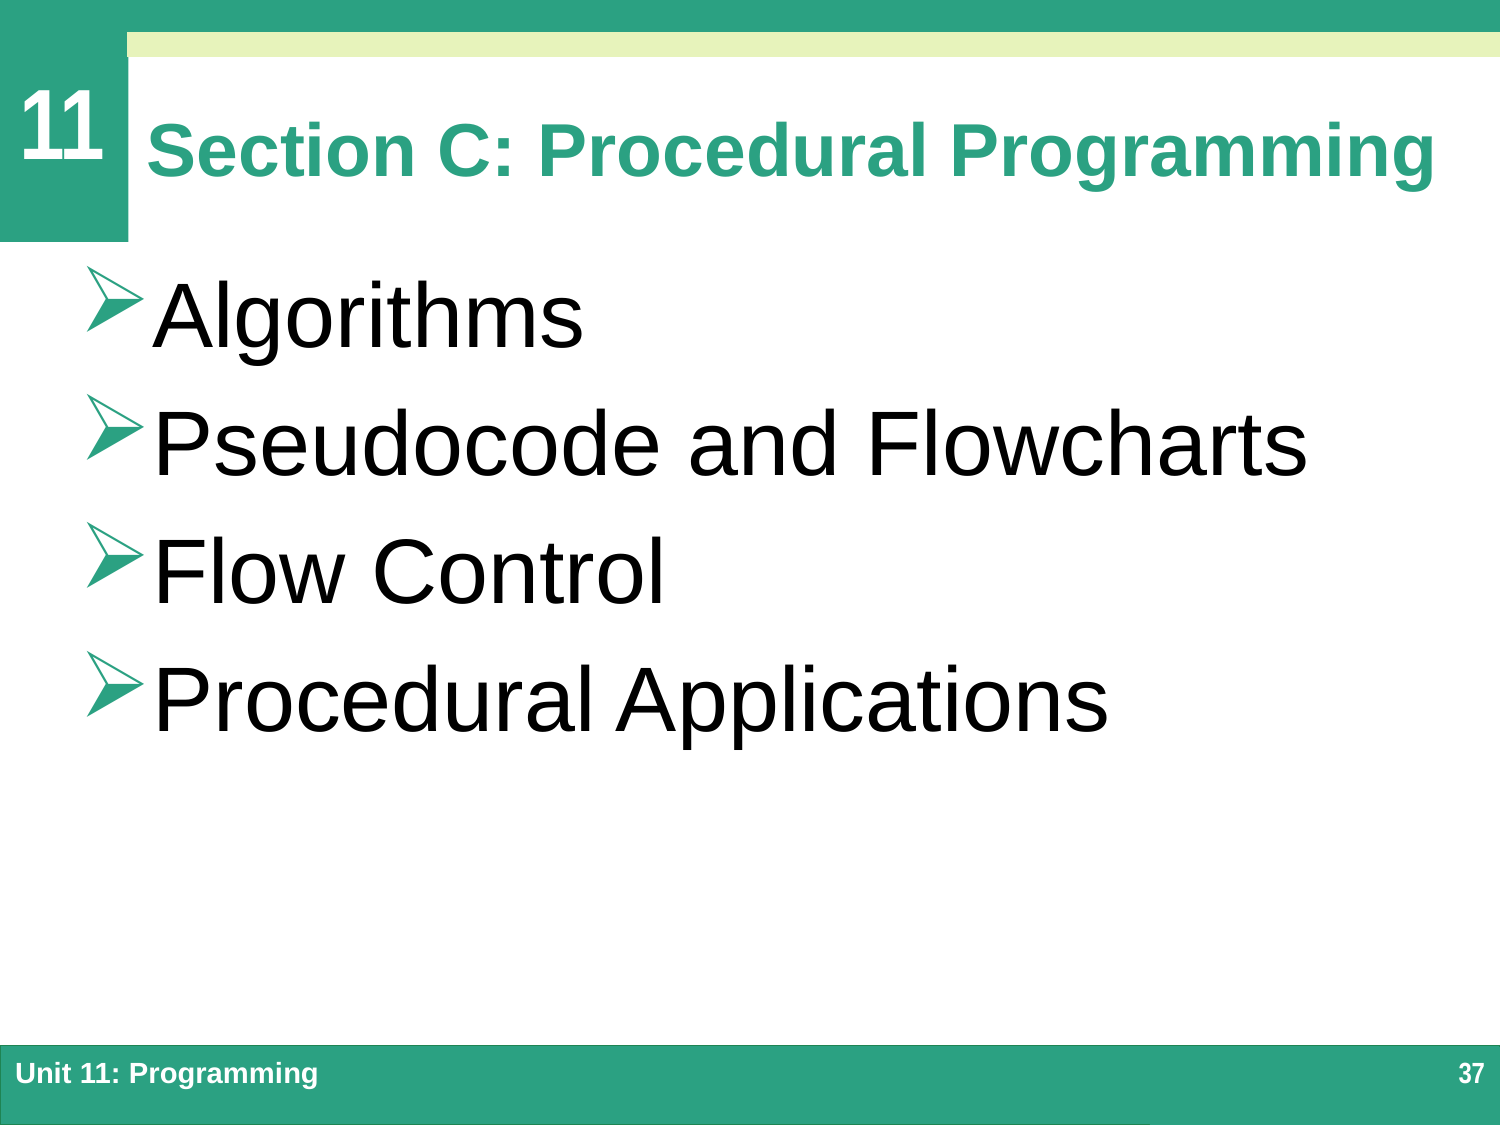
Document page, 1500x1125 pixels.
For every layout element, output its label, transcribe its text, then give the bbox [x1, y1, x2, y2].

title Section C: Procedural Programming [131, 60, 1500, 234]
list Algorithms Pseudocode and Flowcharts Flow Control Procedural Applications [64, 247, 1500, 1006]
slide_number 37 [1149, 1046, 1500, 1125]
footer Unit 11: Programming [0, 1046, 1149, 1125]
